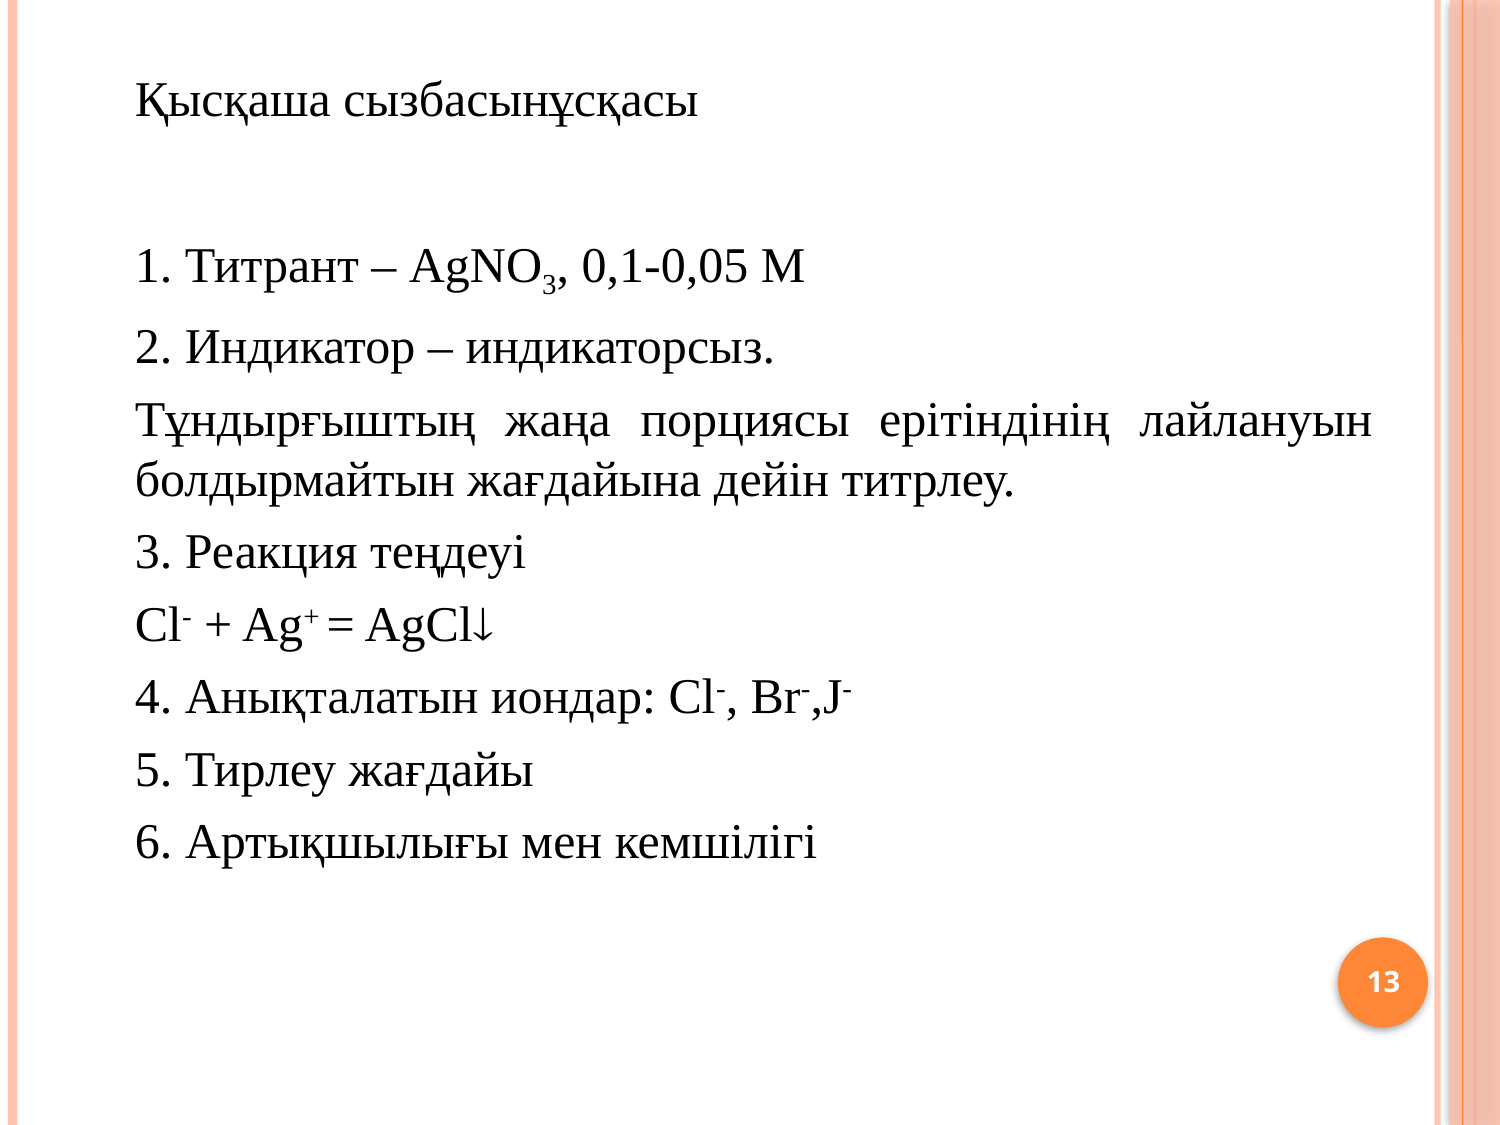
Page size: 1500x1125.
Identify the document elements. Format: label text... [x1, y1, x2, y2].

slide_number 13 [1333, 940, 1434, 1027]
list Қысқаша сызбасынұсқасы 1. Титрант – AgNO3, 0,1-0,05 М 2. Индикатор – индикаторсыз. Тұндырғыштың жаңа порциясы ерітіндінің лайлануын болдырмайтын жағдайына дейін титрлеу. 3. Реакция теңдеуі Сl- + Ag+ = AgCl 4. Анықталатын иондар: Сl-, Br-,J- 5. Тирлеу жағдайы 6. Артықшылығы мен кемшілігі [75, 54, 1388, 1062]
